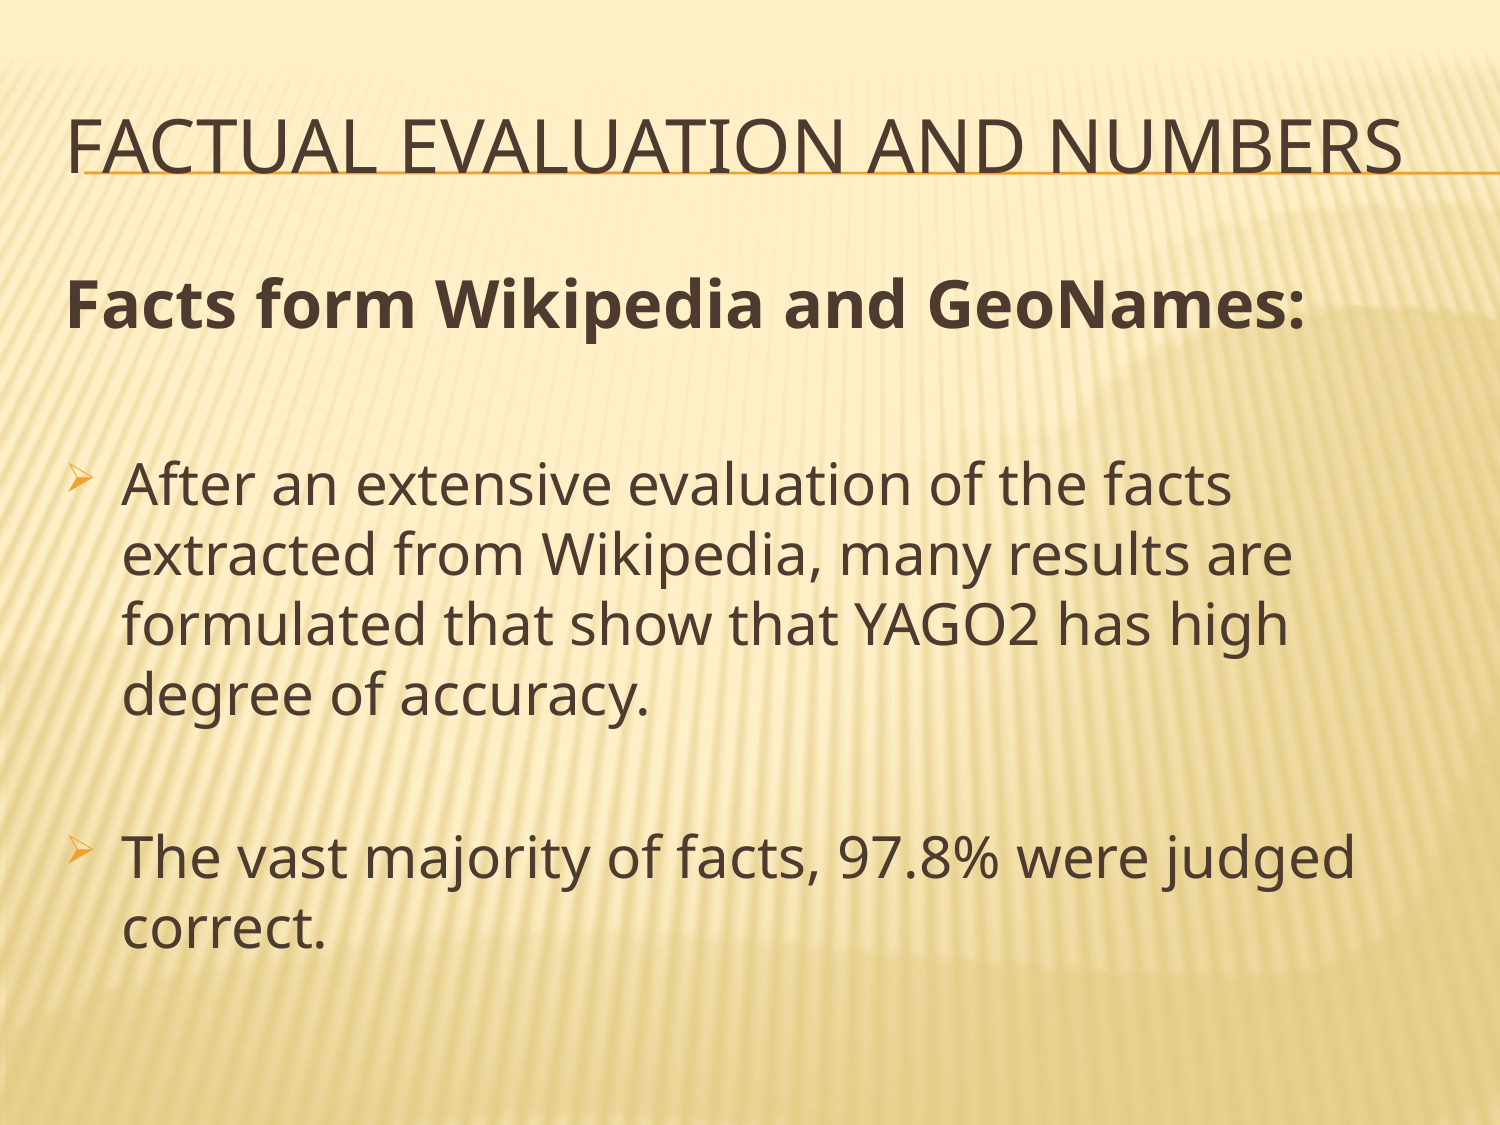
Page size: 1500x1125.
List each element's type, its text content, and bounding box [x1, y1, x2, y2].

list Facts form Wikipedia and GeoNames: After an extensive evaluation of the facts extracted from Wikipedia, many results are formulated that show that YAGO2 has high degree of accuracy. The vast majority of facts, 97.8% were judged correct. [50, 254, 1475, 998]
title Factual evaluation and numbers [50, 75, 1475, 213]
